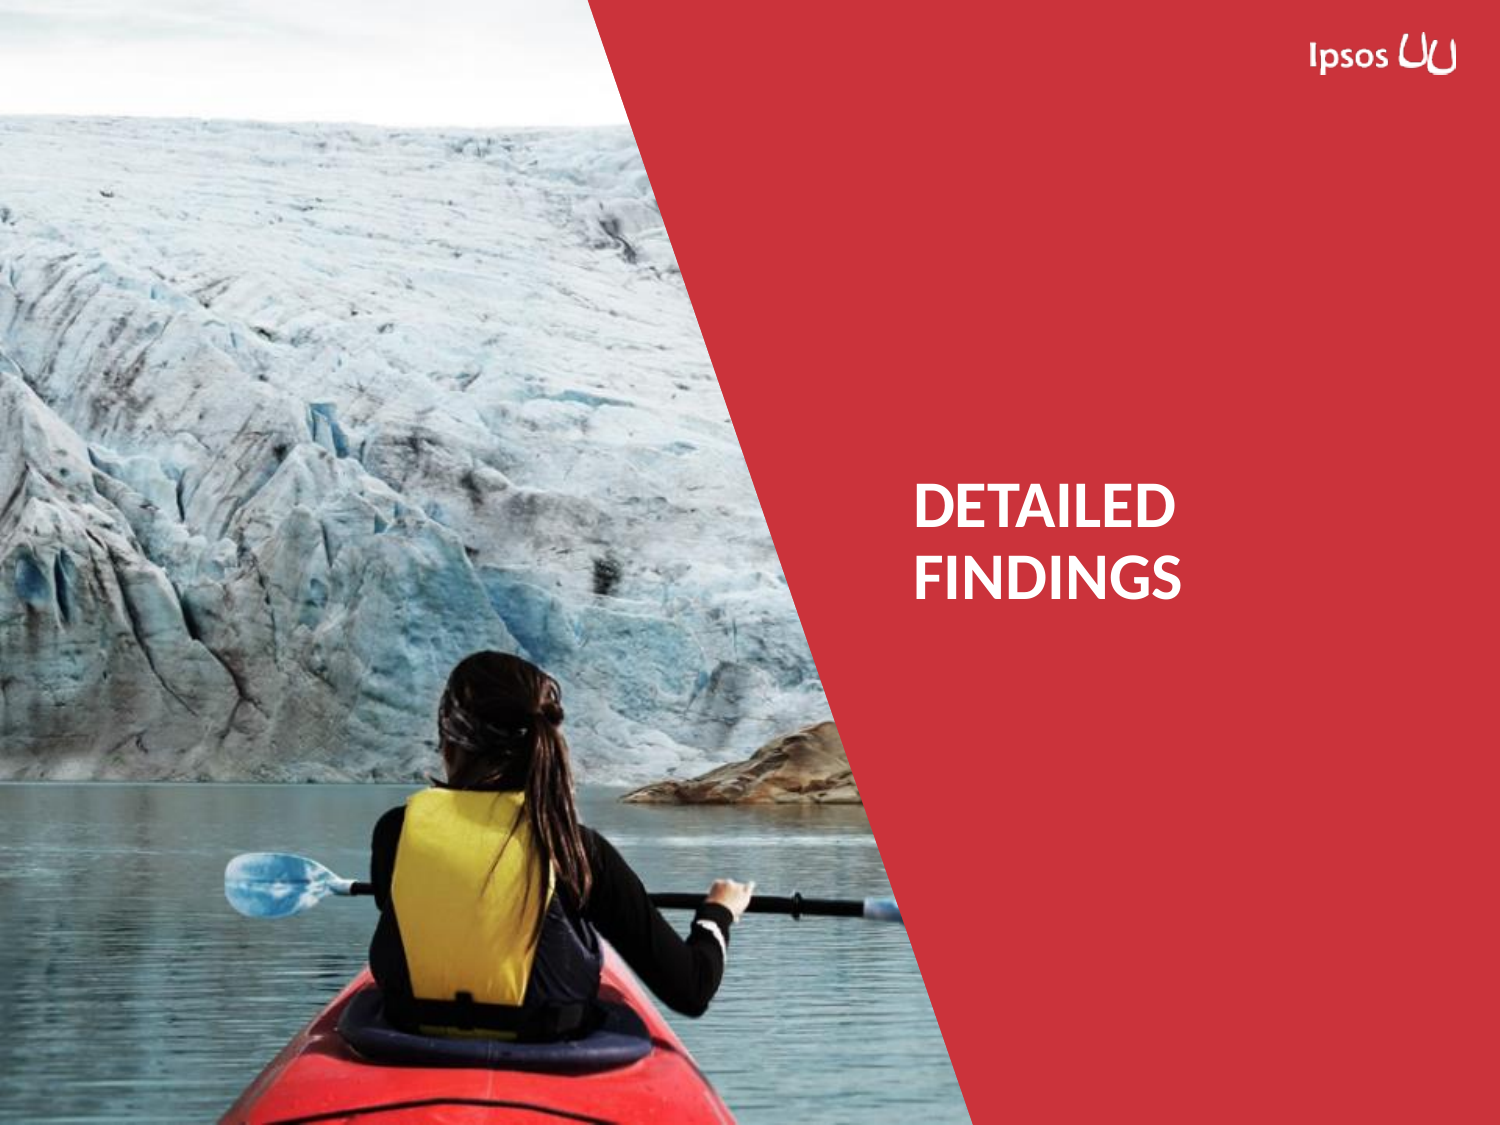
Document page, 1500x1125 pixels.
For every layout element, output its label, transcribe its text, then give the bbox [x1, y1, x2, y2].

picture [0, 0, 974, 1125]
title DETAILED FINDINGS [978, 469, 1456, 615]
